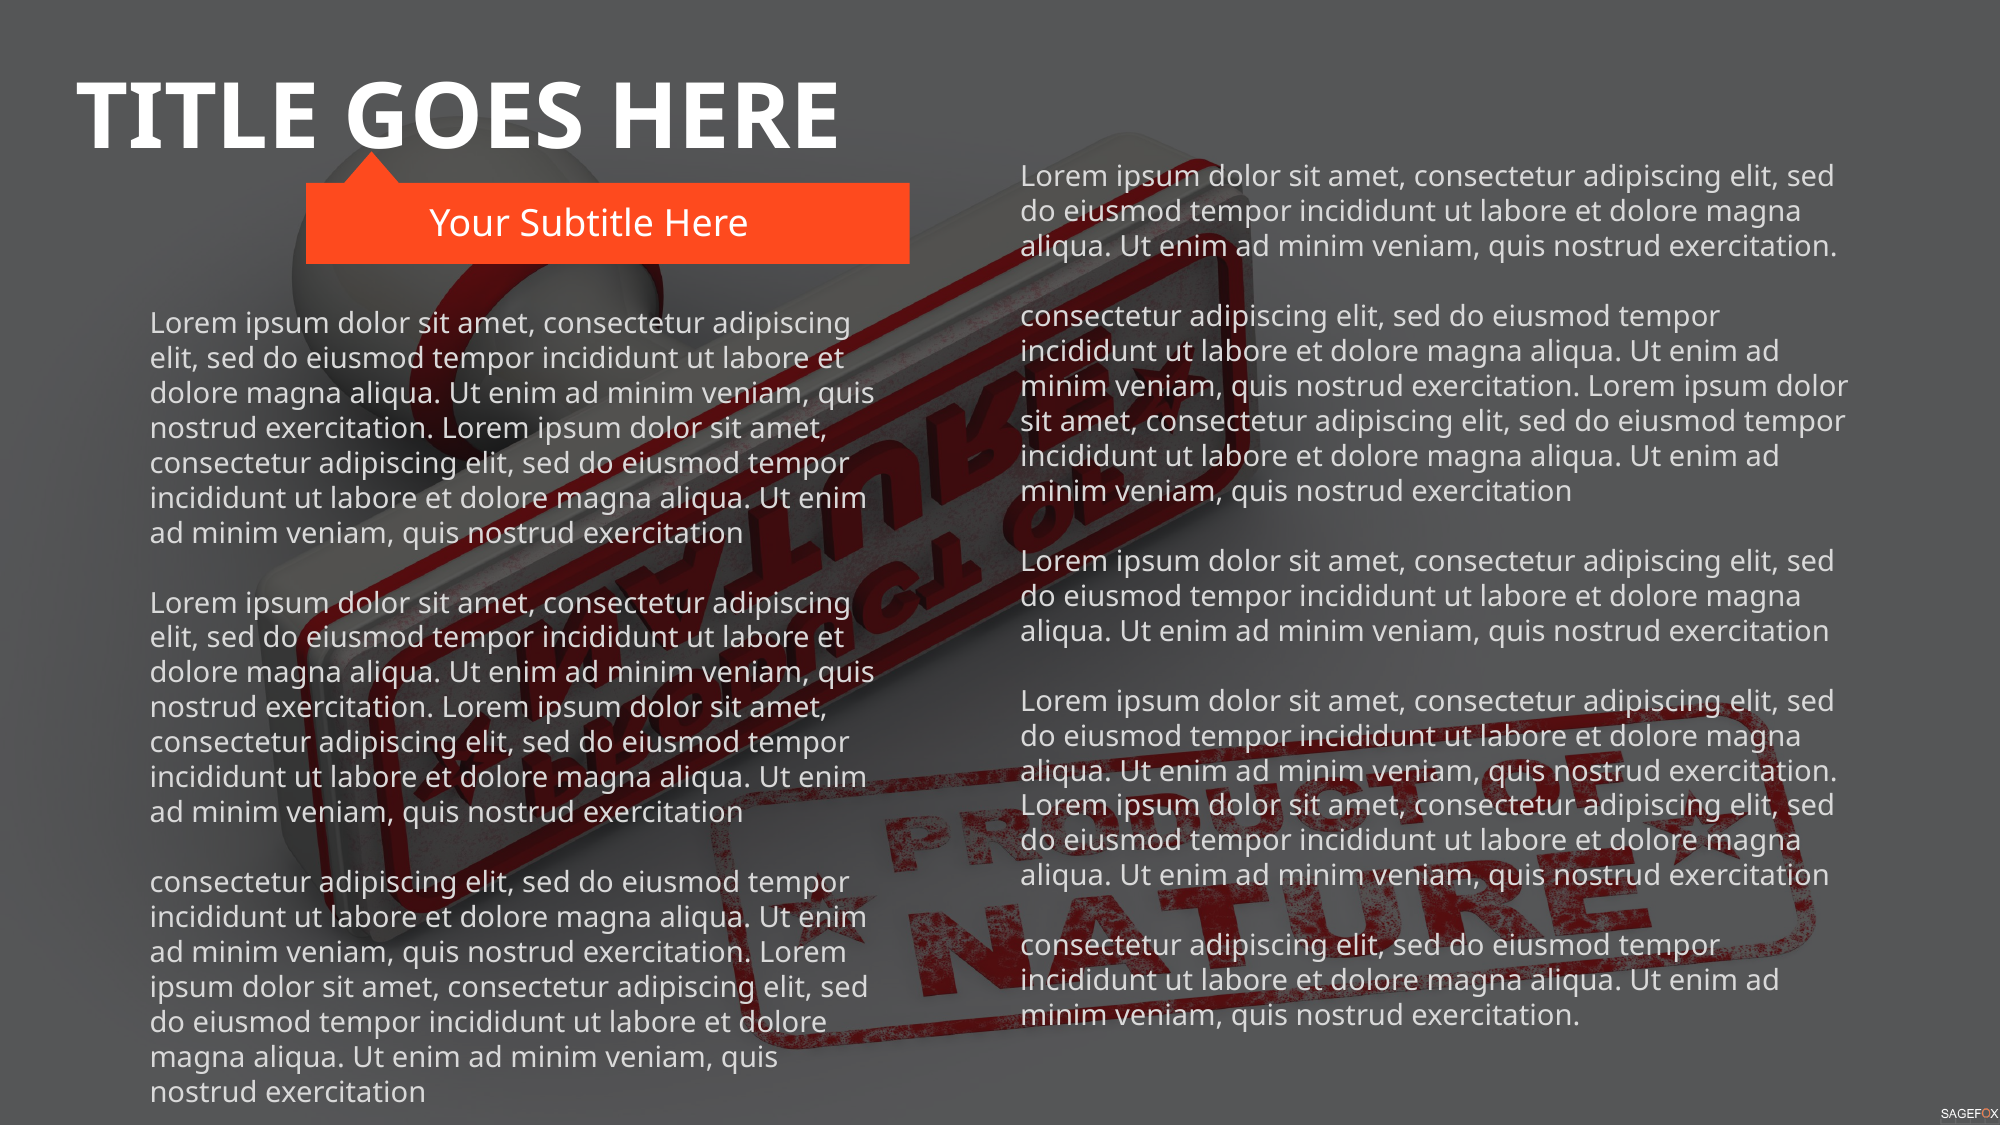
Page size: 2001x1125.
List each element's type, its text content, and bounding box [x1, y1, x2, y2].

picture [1940, 0, 2001, 1125]
text_box Lorem ipsum dolor sit amet, consectetur adipiscing elit, sed do eiusmod tempor incididunt ut labore et dolore magna aliqua. Ut enim ad minim veniam, quis nostrud exercitation. Lorem ipsum dolor sit amet, consectetur adipiscing elit, sed do eiusmod tempor incididunt ut labore et dolore magna aliqua. Ut enim ad minim veniam, quis nostrud exercitation Lorem ipsum dolor sit amet, consectetur adipiscing elit, sed do eiusmod tempor incididunt ut labore et dolore magna aliqua. Ut enim ad minim veniam, quis nostrud exercitation. Lorem ipsum dolor sit amet, consectetur adipiscing elit, sed do eiusmod tempor incididunt ut labore et dolore magna aliqua. Ut enim ad minim veniam, quis nostrud exercitation consectetur adipiscing elit, sed do eiusmod tempor incididunt ut labore et dolore magna aliqua. Ut enim ad minim veniam, quis nostrud exercitation. Lorem ipsum dolor sit amet, consectetur adipiscing elit, sed do eiusmod tempor incididunt ut labore et dolore magna aliqua. Ut enim ad minim veniam, quis nostrud exercitation [134, 296, 897, 1125]
text_box TITLE GOES HERE [60, 49, 965, 175]
text_box Lorem ipsum dolor sit amet, consectetur adipiscing elit, sed do eiusmod tempor incididunt ut labore et dolore magna aliqua. Ut enim ad minim veniam, quis nostrud exercitation. consectetur adipiscing elit, sed do eiusmod tempor incididunt ut labore et dolore magna aliqua. Ut enim ad minim veniam, quis nostrud exercitation. Lorem ipsum dolor sit amet, consectetur adipiscing elit, sed do eiusmod tempor incididunt ut labore et dolore magna aliqua. Ut enim ad minim veniam, quis nostrud exercitation Lorem ipsum dolor sit amet, consectetur adipiscing elit, sed do eiusmod tempor incididunt ut labore et dolore magna aliqua. Ut enim ad minim veniam, quis nostrud exercitation Lorem ipsum dolor sit amet, consectetur adipiscing elit, sed do eiusmod tempor incididunt ut labore et dolore magna aliqua. Ut enim ad minim veniam, quis nostrud exercitation. Lorem ipsum dolor sit amet, consectetur adipiscing elit, sed do eiusmod tempor incididunt ut labore et dolore magna aliqua. Ut enim ad minim veniam, quis nostrud exercitation consectetur adipiscing elit, sed do eiusmod tempor incididunt ut labore et dolore magna aliqua. Ut enim ad minim veniam, quis nostrud exercitation. [1005, 150, 1876, 1039]
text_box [306, 151, 910, 264]
